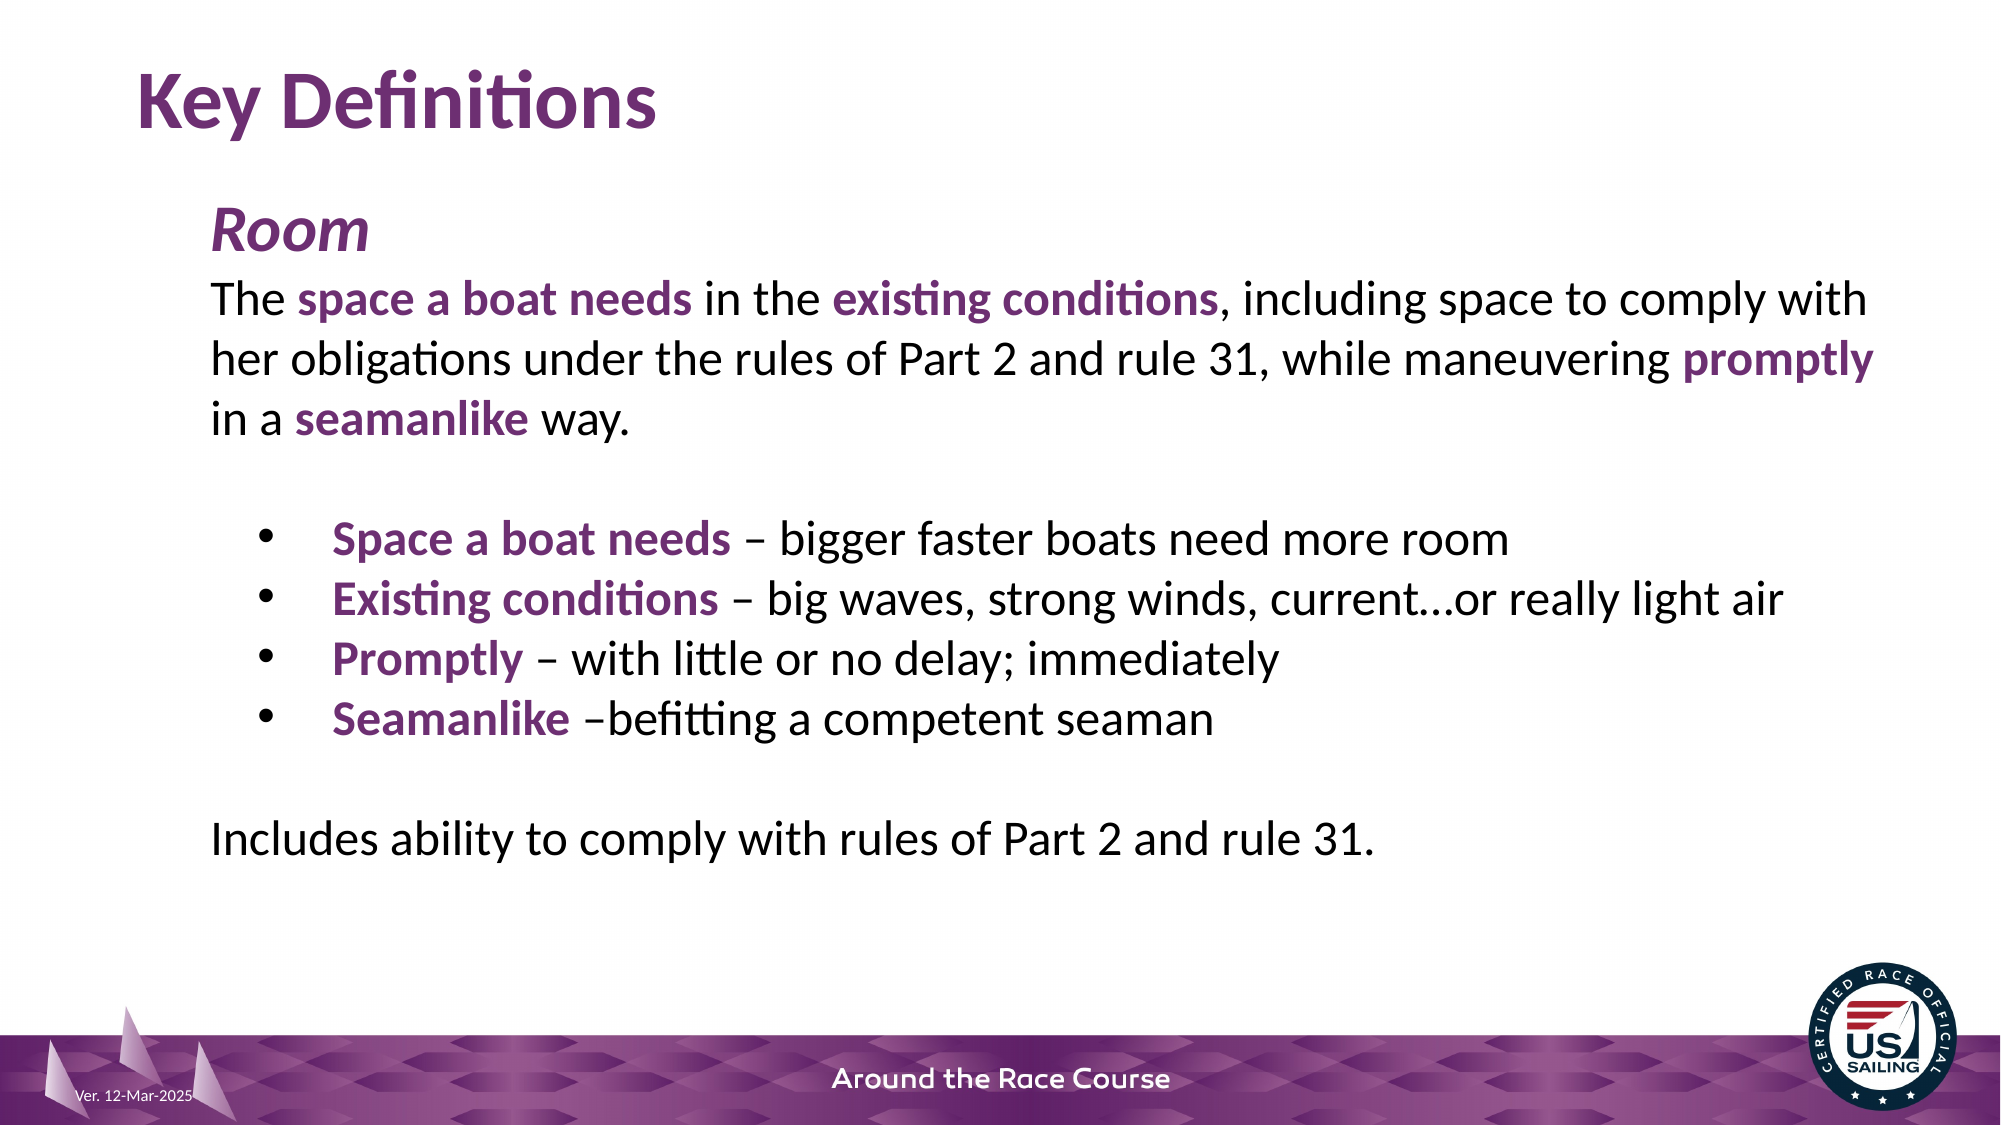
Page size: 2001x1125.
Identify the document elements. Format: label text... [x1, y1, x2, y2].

title Key Definitions [122, 12, 1878, 178]
list Room The space a boat needs in the existing conditions, including space to comply with her obligations under the rules of Part 2 and rule 31, while maneuvering promptly in a seamanlike way. Space a boat needs – bigger faster boats need more room Existing conditions – big waves, strong winds, current…or really light air Promptly – with little or no delay; immediately Seamanlike –befitting a competent seaman Includes ability to comply with rules of Part 2 and rule 31. [195, 177, 1932, 995]
picture [0, 0, 2001, 1125]
